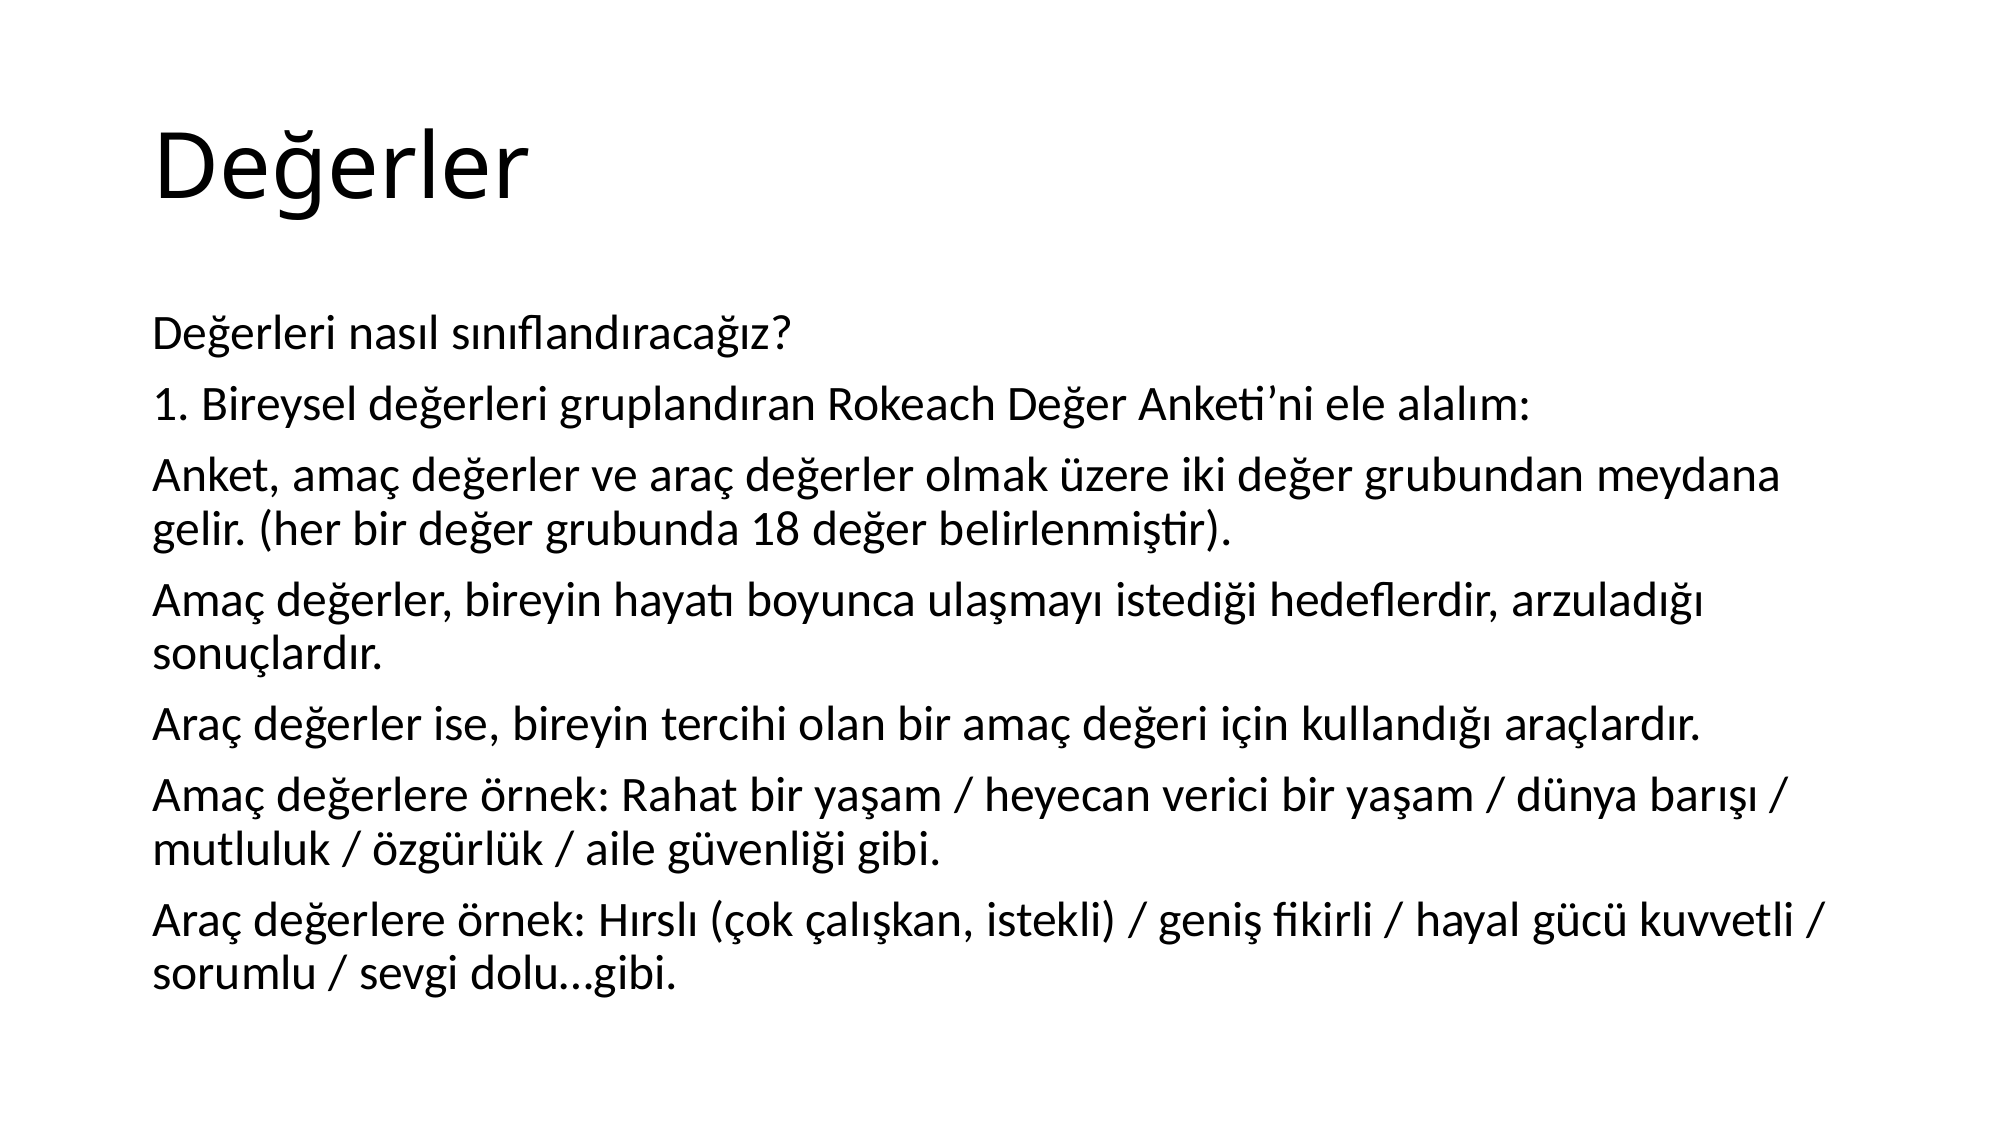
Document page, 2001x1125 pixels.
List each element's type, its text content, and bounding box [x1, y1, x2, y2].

title Değerler [137, 59, 1863, 278]
list Değerleri nasıl sınıflandıracağız? 1. Bireysel değerleri gruplandıran Rokeach Değer Anketi’ni ele alalım: Anket, amaç değerler ve araç değerler olmak üzere iki değer grubundan meydana gelir. (her bir değer grubunda 18 değer belirlenmiştir). Amaç değerler, bireyin hayatı boyunca ulaşmayı istediği hedeflerdir, arzuladığı sonuçlardır. Araç değerler ise, bireyin tercihi olan bir amaç değeri için kullandığı araçlardır. Amaç değerlere örnek: Rahat bir yaşam / heyecan verici bir yaşam / dünya barışı / mutluluk / özgürlük / aile güvenliği gibi. Araç değerlere örnek: Hırslı (çok çalışkan, istekli) / geniş fikirli / hayal gücü kuvvetli / sorumlu / sevgi dolu…gibi. [137, 299, 1863, 1014]
